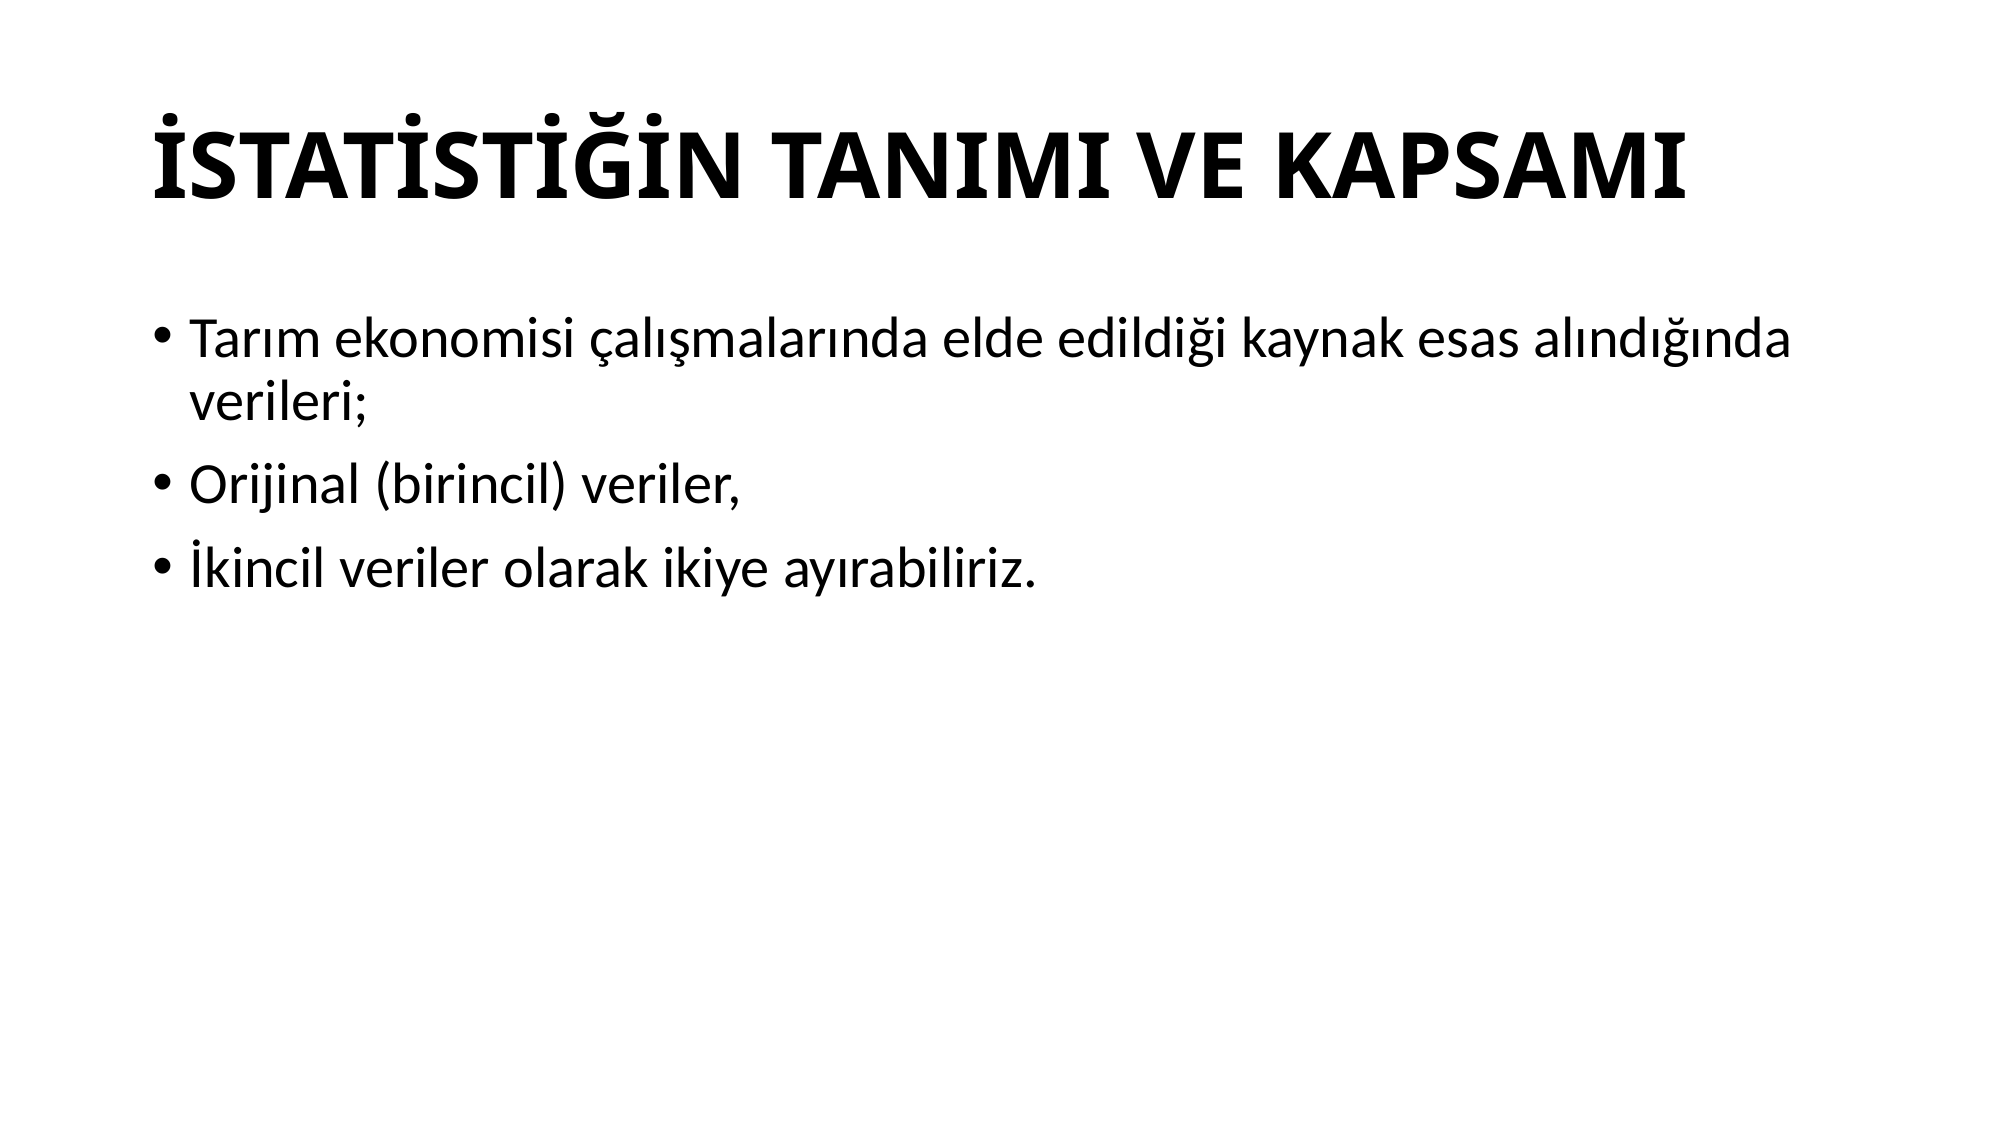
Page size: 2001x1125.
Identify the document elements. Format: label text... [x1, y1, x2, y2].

list Tarım ekonomisi çalışmalarında elde edildiği kaynak esas alındığında verileri; Orijinal (birincil) veriler, İkincil veriler olarak ikiye ayırabiliriz. [137, 299, 1863, 1014]
title İSTATİSTİĞİN TANIMI VE KAPSAMI [137, 59, 1863, 278]
